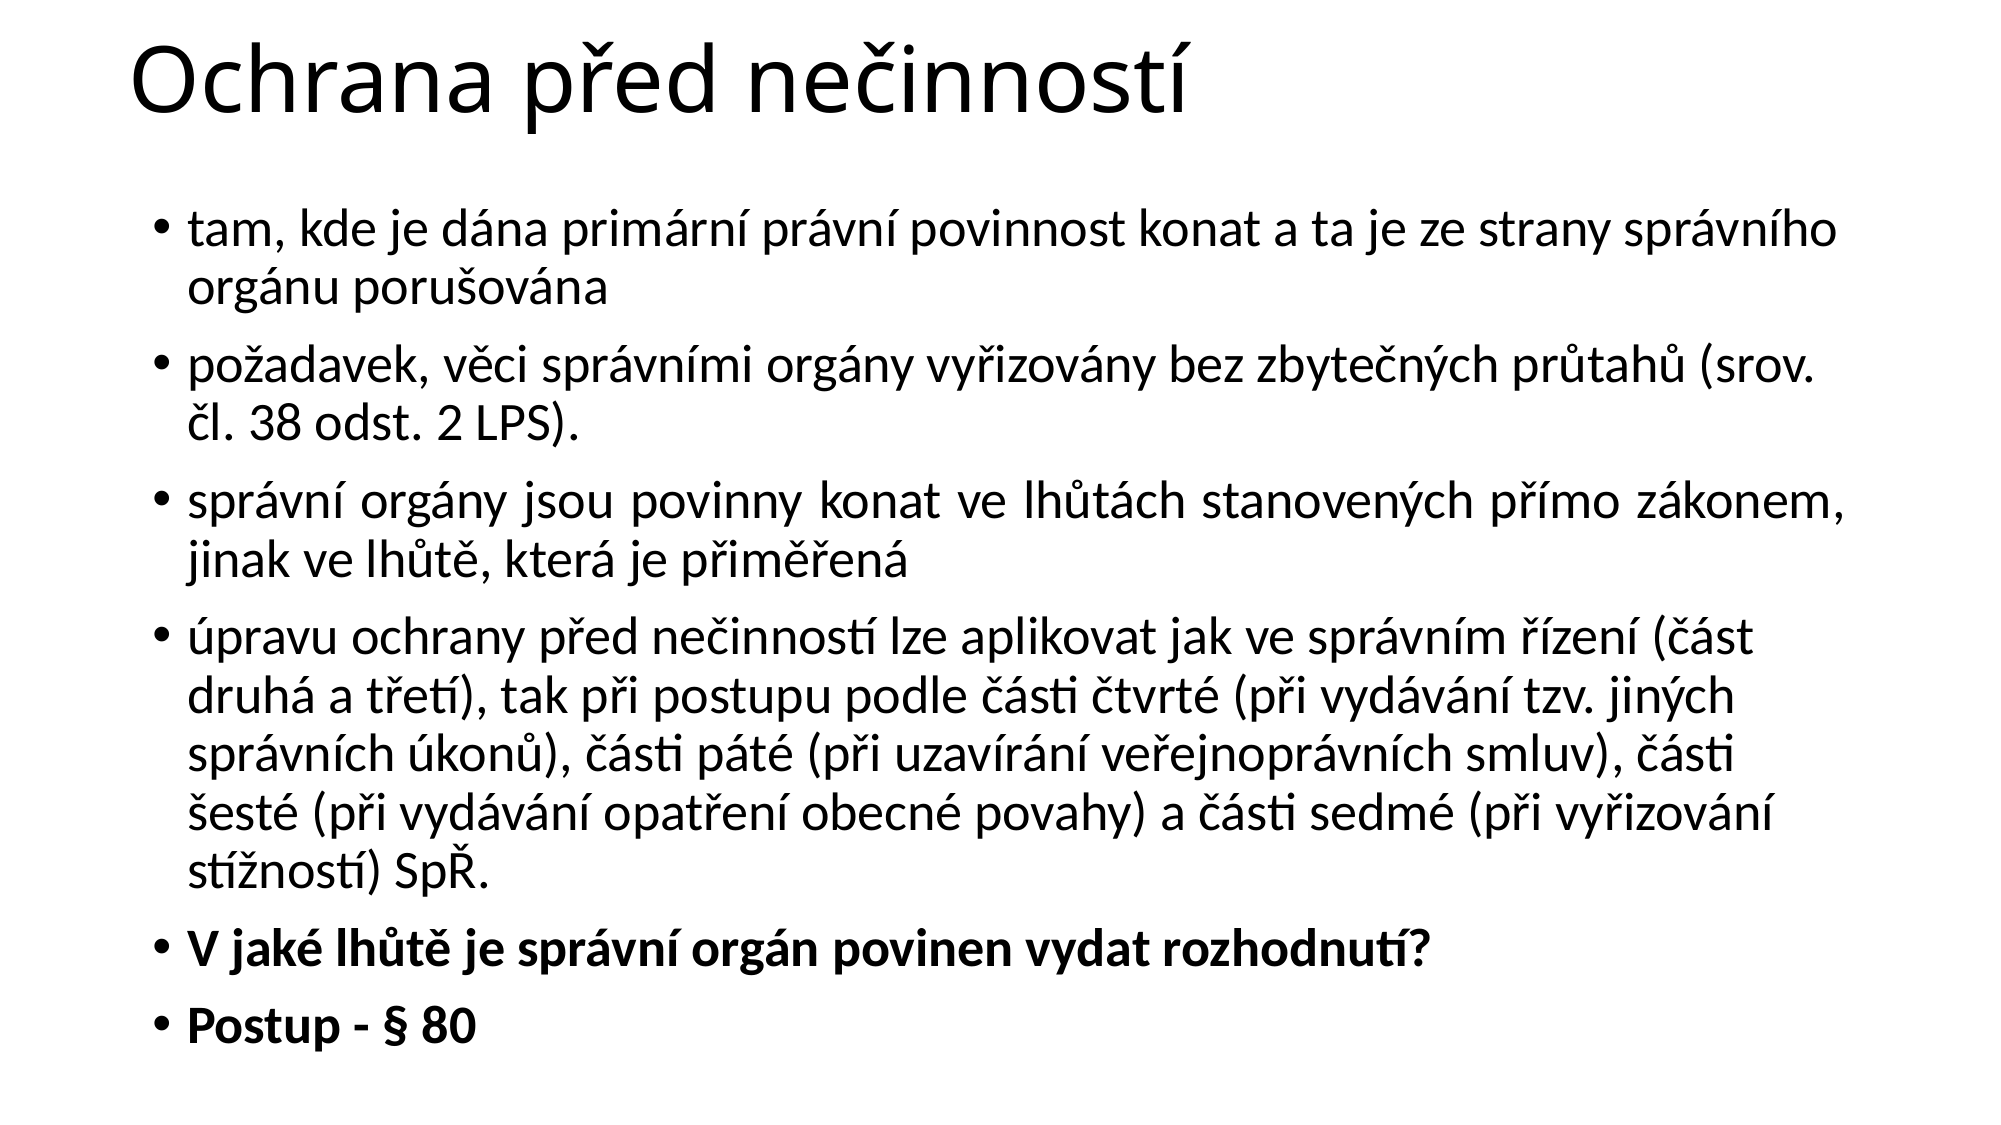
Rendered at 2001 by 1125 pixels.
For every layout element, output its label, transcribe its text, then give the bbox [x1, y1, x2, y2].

list tam, kde je dána primární právní povinnost konat a ta je ze strany správního orgánu porušována požadavek, věci správními orgány vyřizovány bez zbytečných průtahů (srov. čl. 38 odst. 2 LPS). správní orgány jsou povinny konat ve lhůtách stanovených přímo zákonem, jinak ve lhůtě, která je přiměřená úpravu ochrany před nečinností lze aplikovat jak ve správním řízení (část druhá a třetí), tak při postupu podle části čtvrté (při vydávání tzv. jiných správních úkonů), části páté (při uzavírání veřejnoprávních smluv), části šesté (při vydávání opatření obecné povahy) a části sedmé (při vyřizování stížností) SpŘ. V jaké lhůtě je správní orgán povinen vydat rozhodnutí? Postup - § 80 [137, 192, 1863, 1066]
title Ochrana před nečinností [113, 0, 1839, 192]
